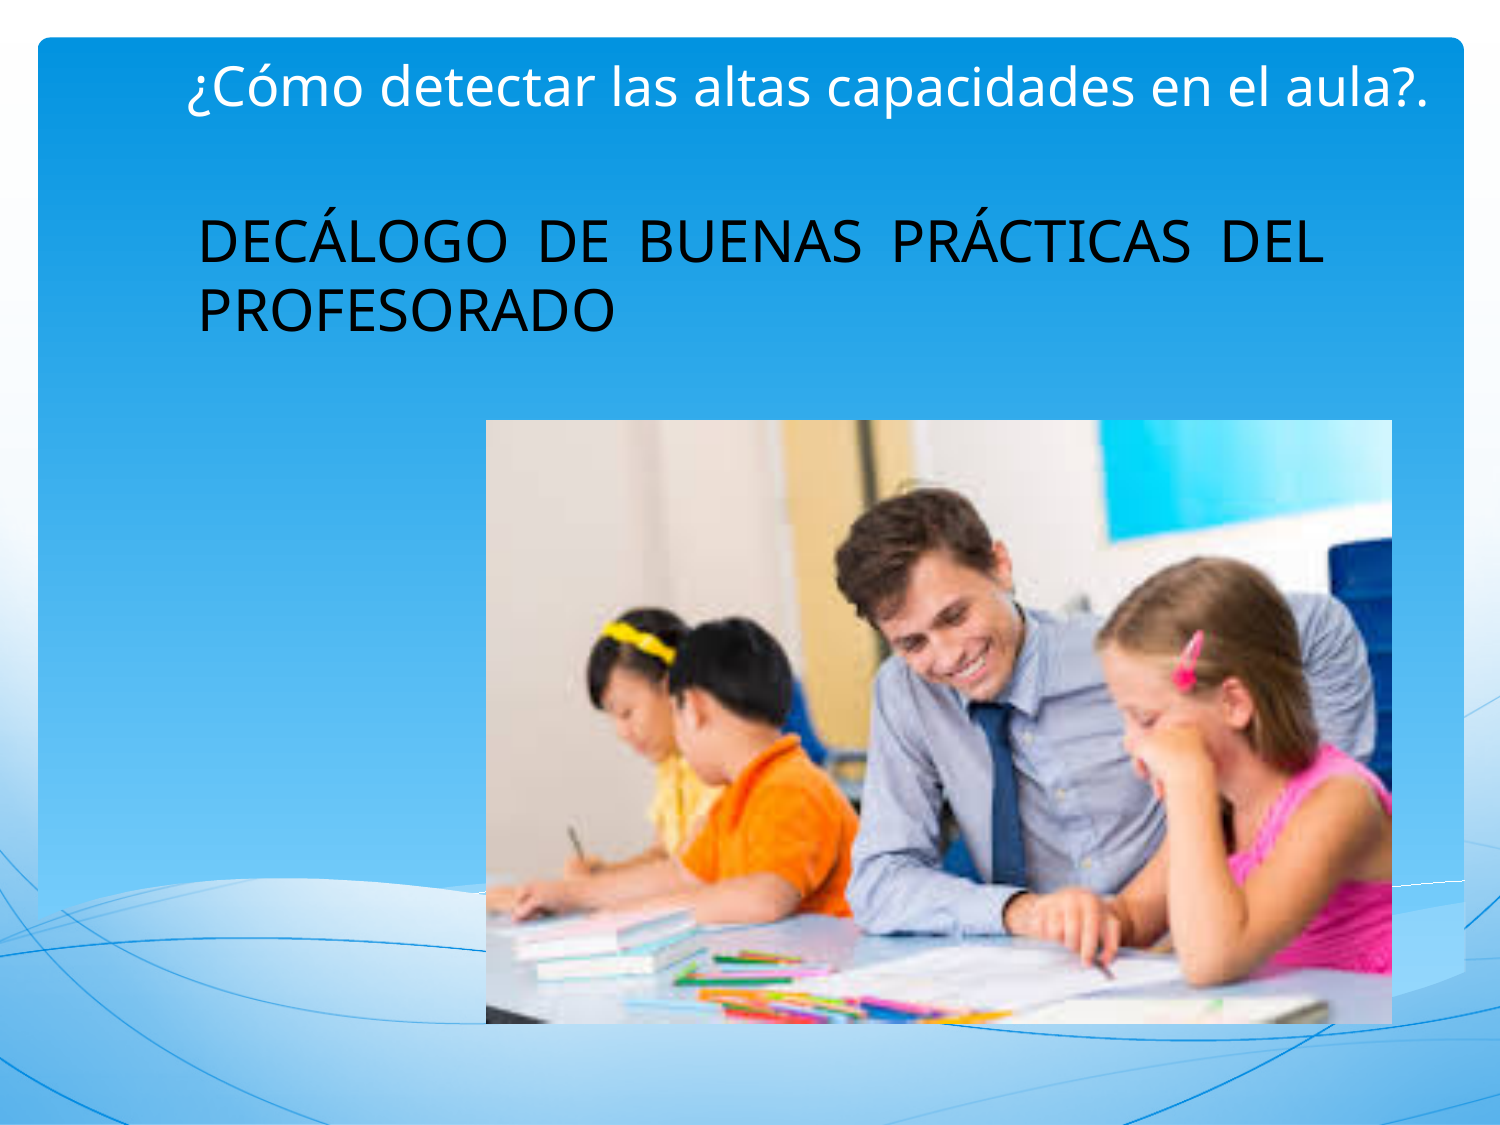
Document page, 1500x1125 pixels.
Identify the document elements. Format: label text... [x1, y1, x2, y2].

subtitle DECÁLOGO DE BUENAS PRÁCTICAS DEL PROFESORADO [183, 196, 1341, 386]
title ¿Cómo detectar las altas capacidades en el aula?. [171, 42, 1447, 126]
picture [485, 420, 1392, 1024]
